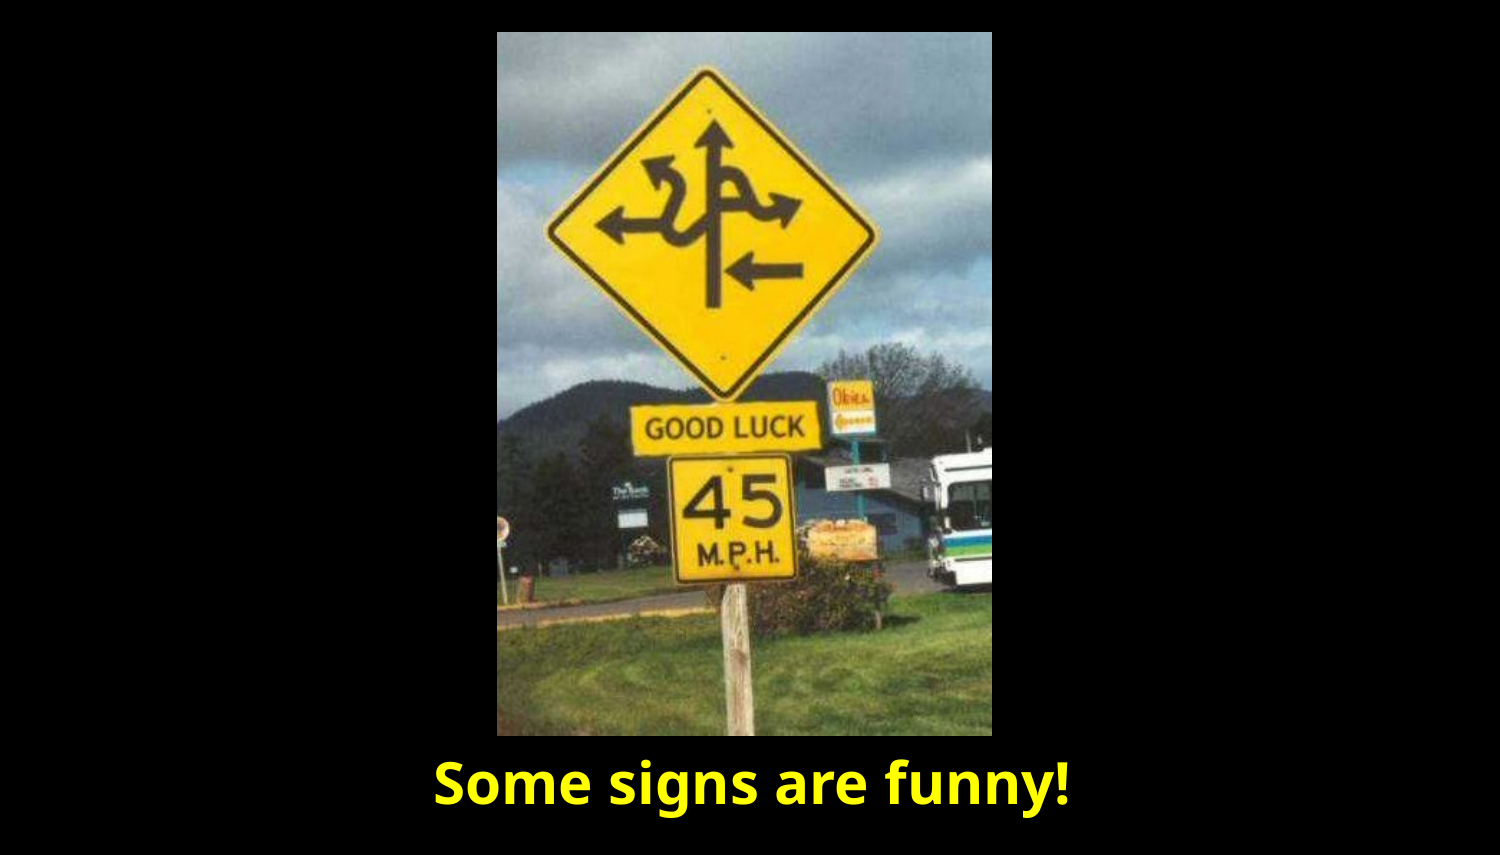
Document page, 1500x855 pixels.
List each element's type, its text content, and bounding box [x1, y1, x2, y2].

picture [497, 32, 993, 737]
text_box Some signs are funny! [113, 738, 1393, 824]
